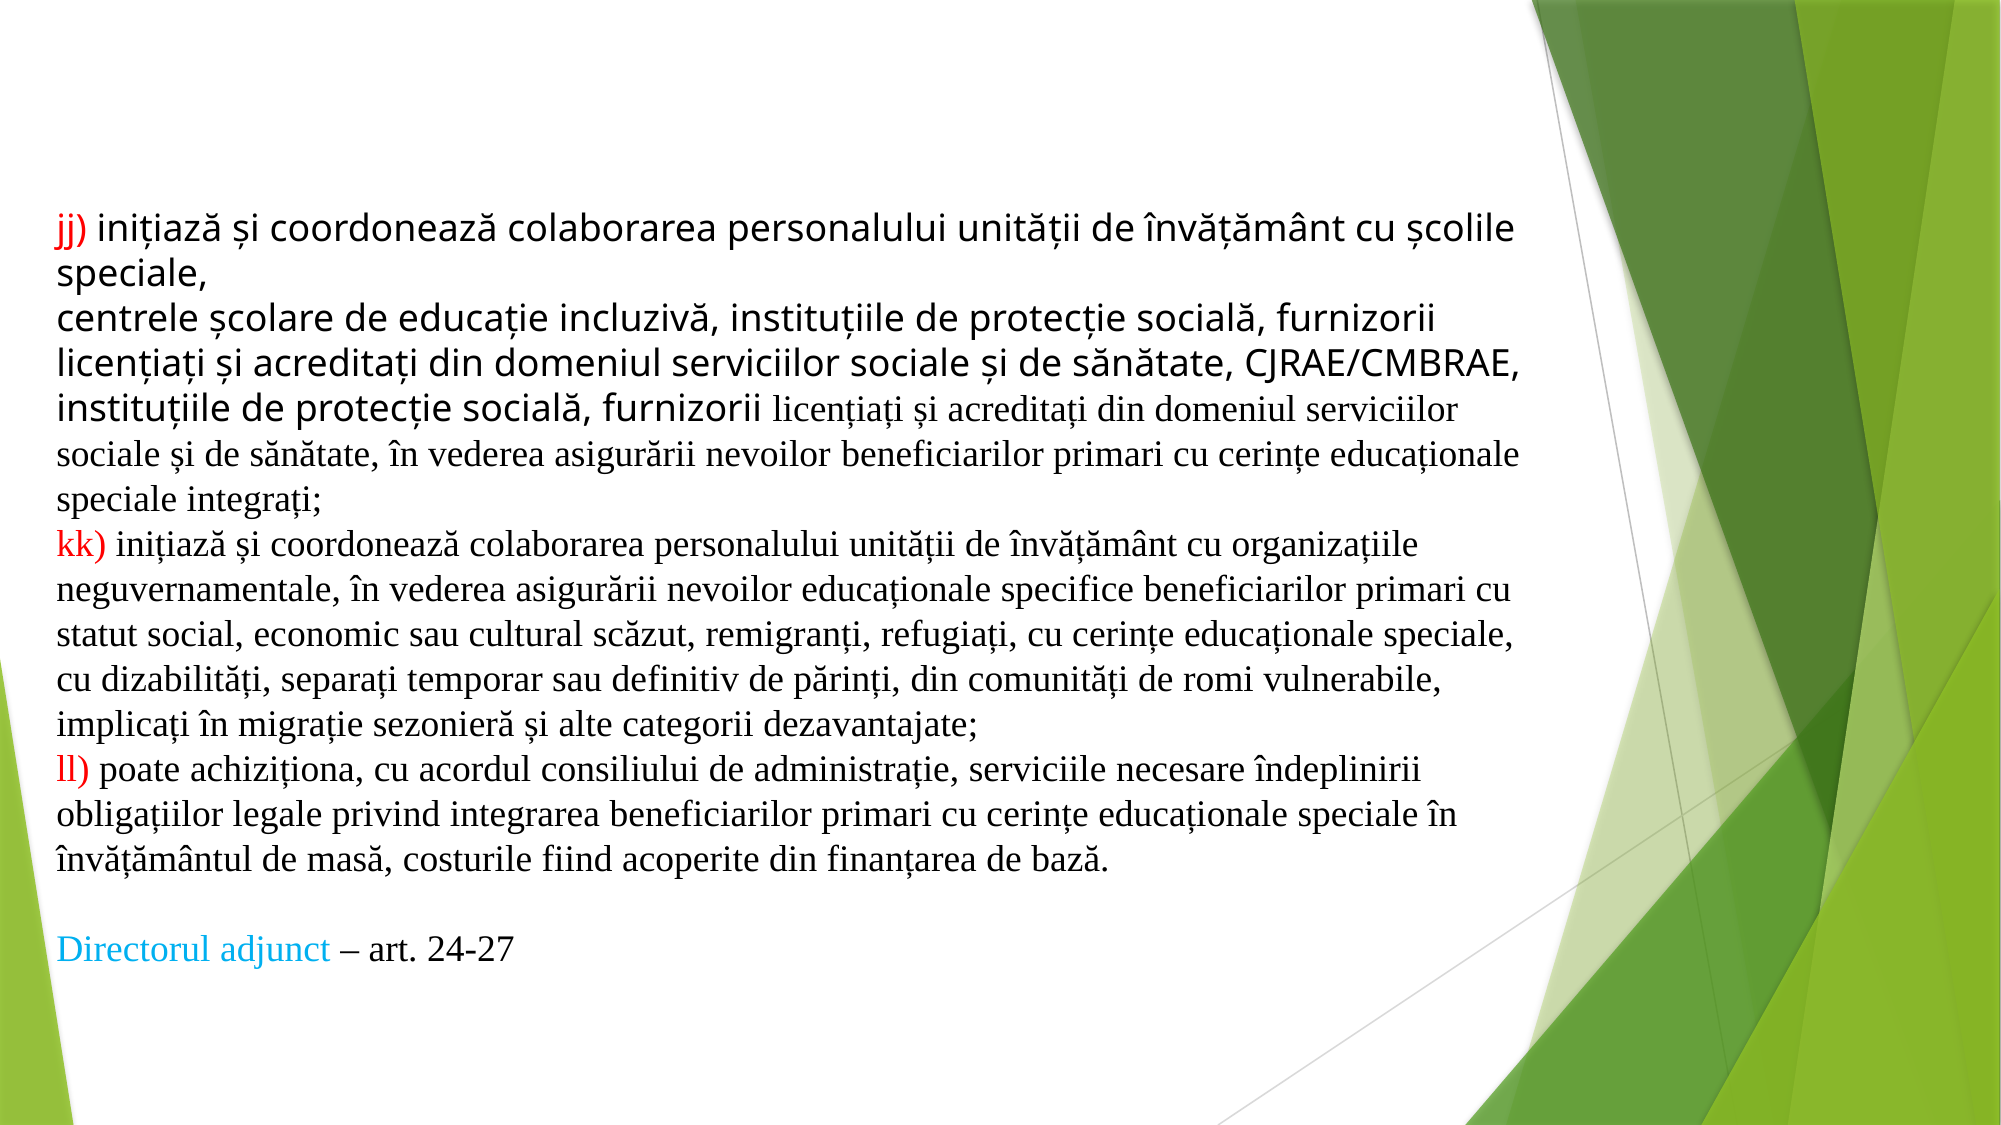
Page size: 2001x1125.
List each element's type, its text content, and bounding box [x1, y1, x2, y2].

text_box jj) inițiază și coordonează colaborarea personalului unității de învățământ cu școlile speciale, centrele școlare de educație incluzivă, instituțiile de protecție socială, furnizorii licențiați și acreditați din domeniul serviciilor sociale și de sănătate, CJRAE/CMBRAE, instituțiile de protecție socială, furnizorii licențiați și acreditați din domeniul serviciilor sociale și de sănătate, în vederea asigurării nevoilor beneficiarilor primari cu cerințe educaționale speciale integrați; kk) inițiază și coordonează colaborarea personalului unității de învățământ cu organizațiile neguvernamentale, în vederea asigurării nevoilor educaționale specifice beneficiarilor primari cu statut social, economic sau cultural scăzut, remigranți, refugiați, cu cerințe educaționale speciale, cu dizabilități, separați temporar sau definitiv de părinți, din comunități de romi vulnerabile, implicați în migrație sezonieră și alte categorii dezavantajate; ll) poate achiziționa, cu acordul consiliului de administrație, serviciile necesare îndeplinirii obligațiilor legale privind integrarea beneficiarilor primari cu cerințe educaționale speciale în învățământul de masă, costurile fiind acoperite din finanțarea de bază. Directorul adjunct – art. 24-27 [41, 61, 1558, 1022]
